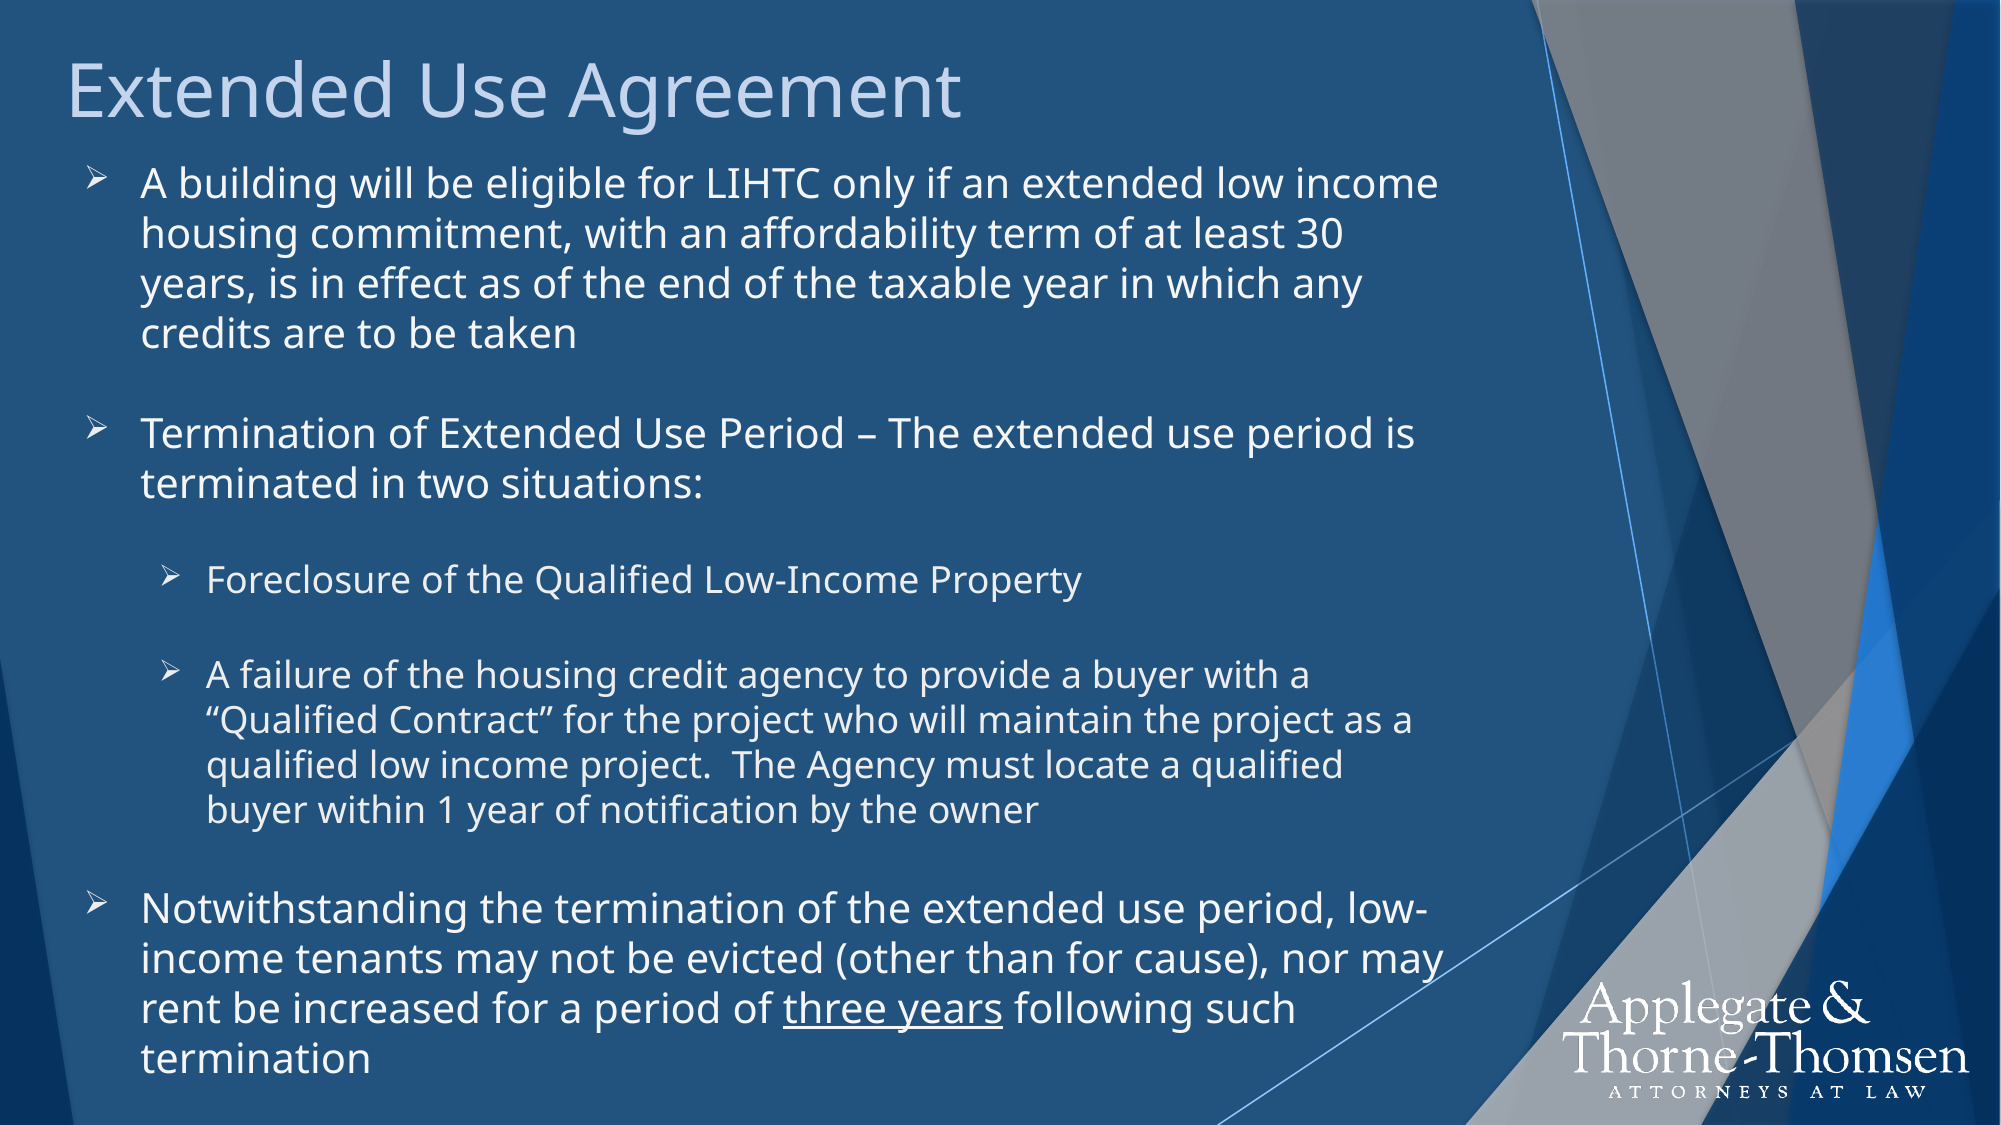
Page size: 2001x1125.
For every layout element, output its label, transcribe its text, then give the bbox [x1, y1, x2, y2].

picture [1532, 953, 2000, 1125]
list A building will be eligible for LIHTC only if an extended low income housing commitment, with an affordability term of at least 30 years, is in effect as of the end of the taxable year in which any credits are to be taken Termination of Extended Use Period – The extended use period is terminated in two situations: Foreclosure of the Qualified Low-Income Property A failure of the housing credit agency to provide a buyer with a “Qualified Contract” for the project who will maintain the project as a qualified low income project. The Agency must locate a qualified buyer within 1 year of notification by the owner Notwithstanding the termination of the extended use period, low-income tenants may not be evicted (other than for cause), nor may rent be increased for a period of three years following such termination [69, 148, 1461, 1090]
title Extended Use Agreement [50, 35, 1461, 181]
